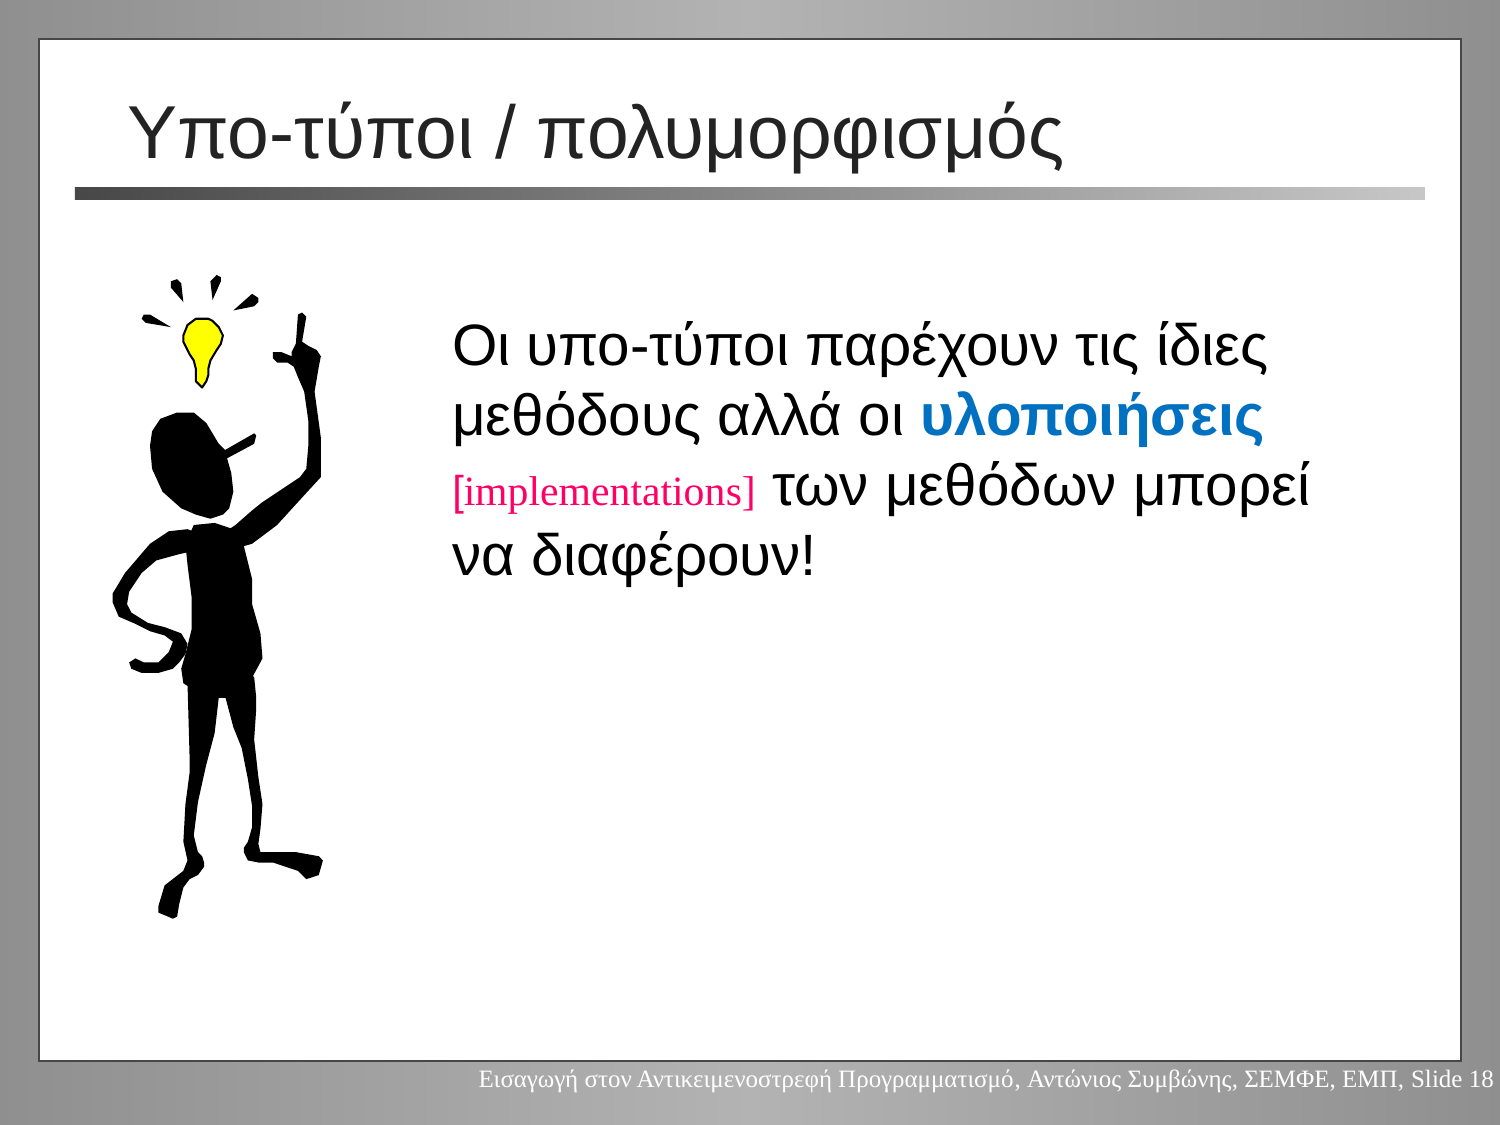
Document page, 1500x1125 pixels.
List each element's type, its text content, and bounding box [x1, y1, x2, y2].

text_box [112, 274, 328, 923]
title Υπο-τύποι / πολυμορφισμός [112, 82, 1388, 175]
text_box Οι υπο-τύποι παρέχουν τις ίδιες μεθόδους αλλά οι υλοποιήσεις [implementations] των μεθόδων μπορεί να διαφέρουν! [437, 299, 1388, 595]
